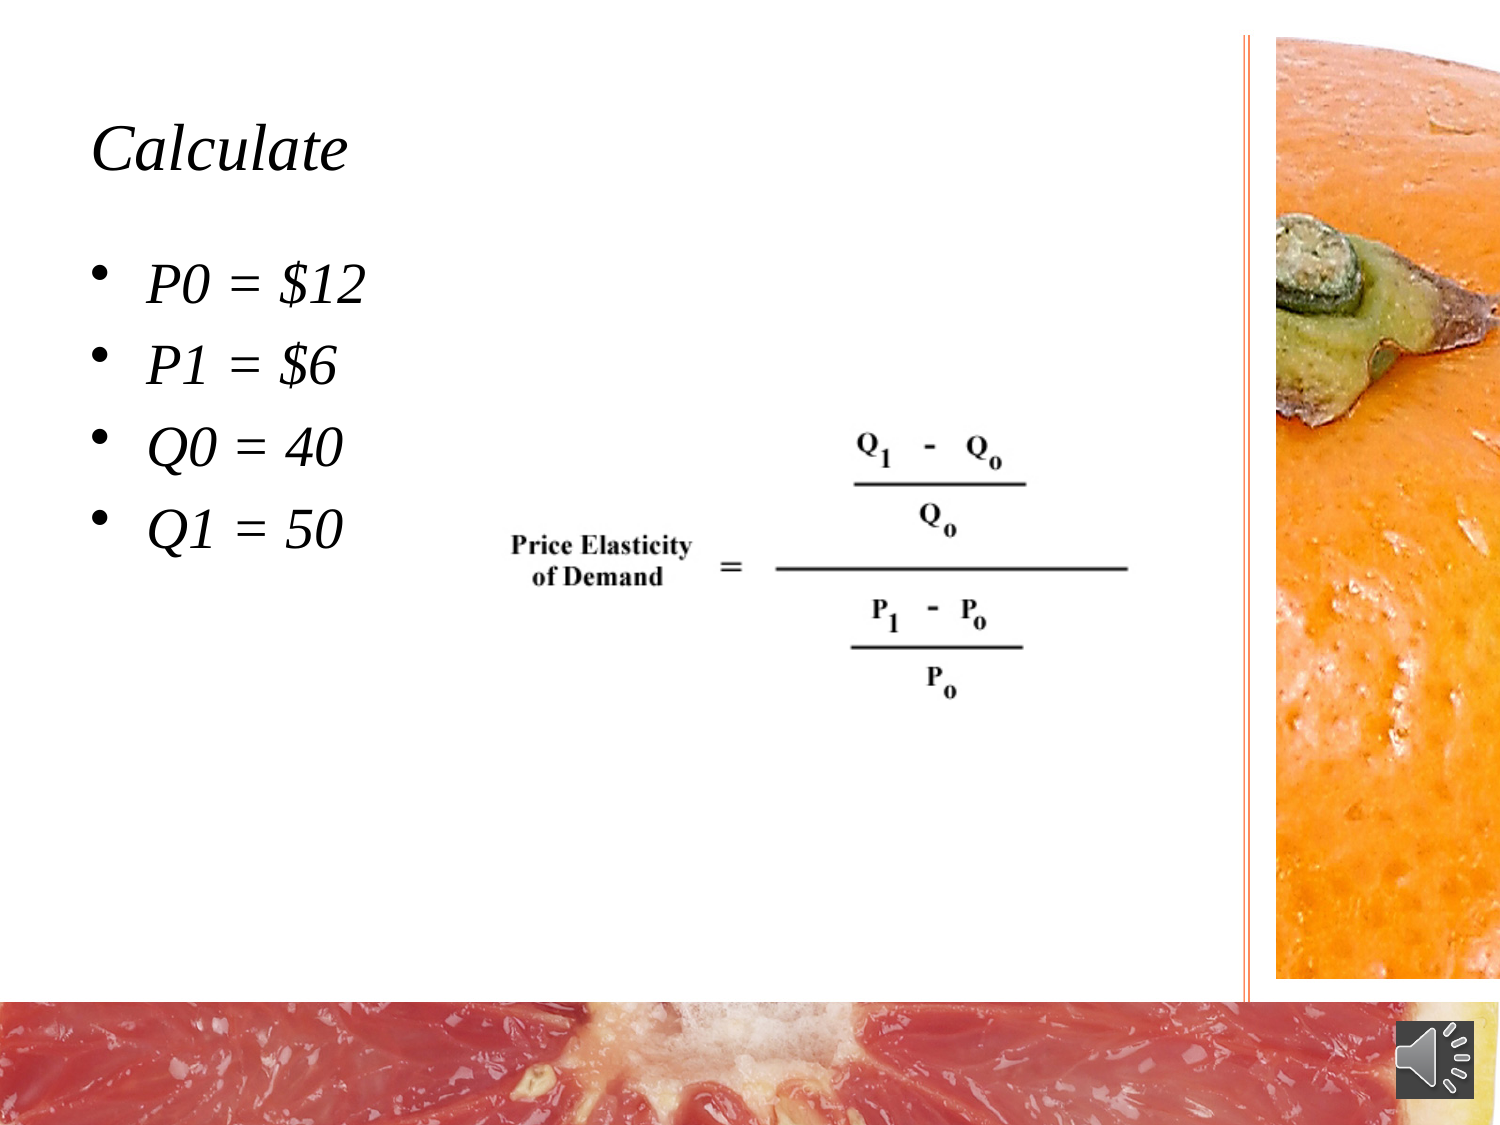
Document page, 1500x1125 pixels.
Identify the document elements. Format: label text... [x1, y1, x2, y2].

picture [0, 0, 1500, 1125]
title Calculate [74, 62, 1238, 226]
list P0 = $12 P1 = $6 Q0 = 40 Q1 = 50 [74, 237, 1238, 976]
